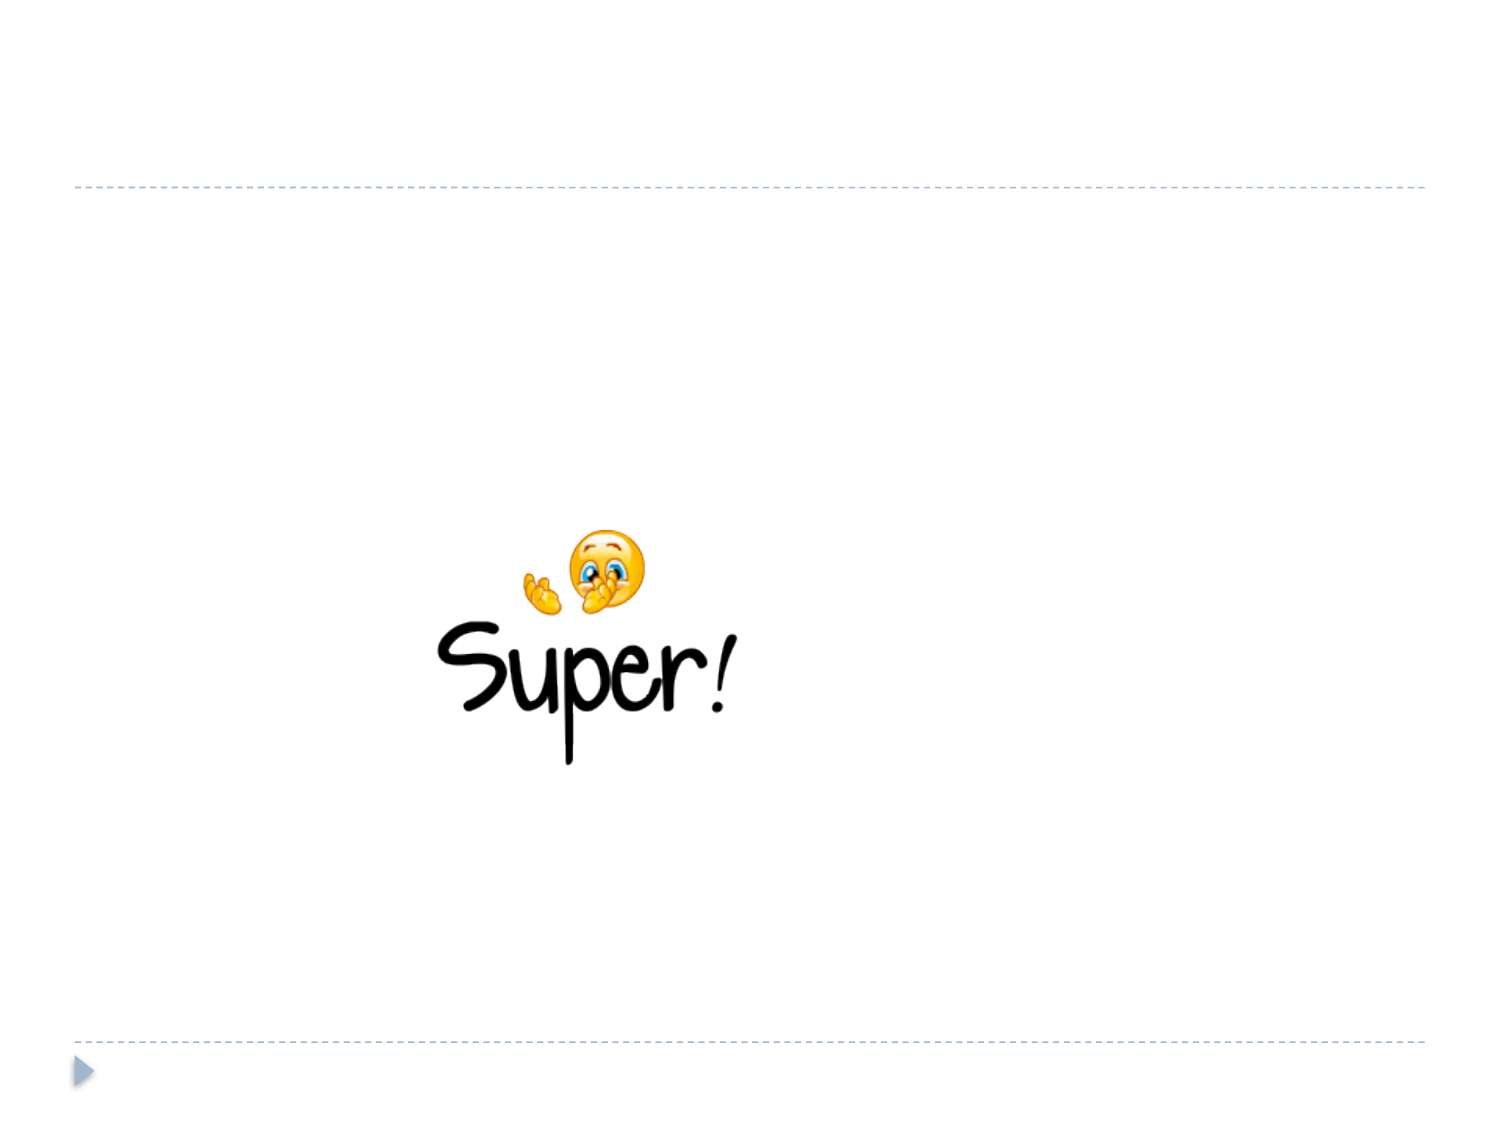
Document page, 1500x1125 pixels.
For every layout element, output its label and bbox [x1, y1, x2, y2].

text_box [25, 0, 556, 261]
picture [430, 526, 744, 770]
